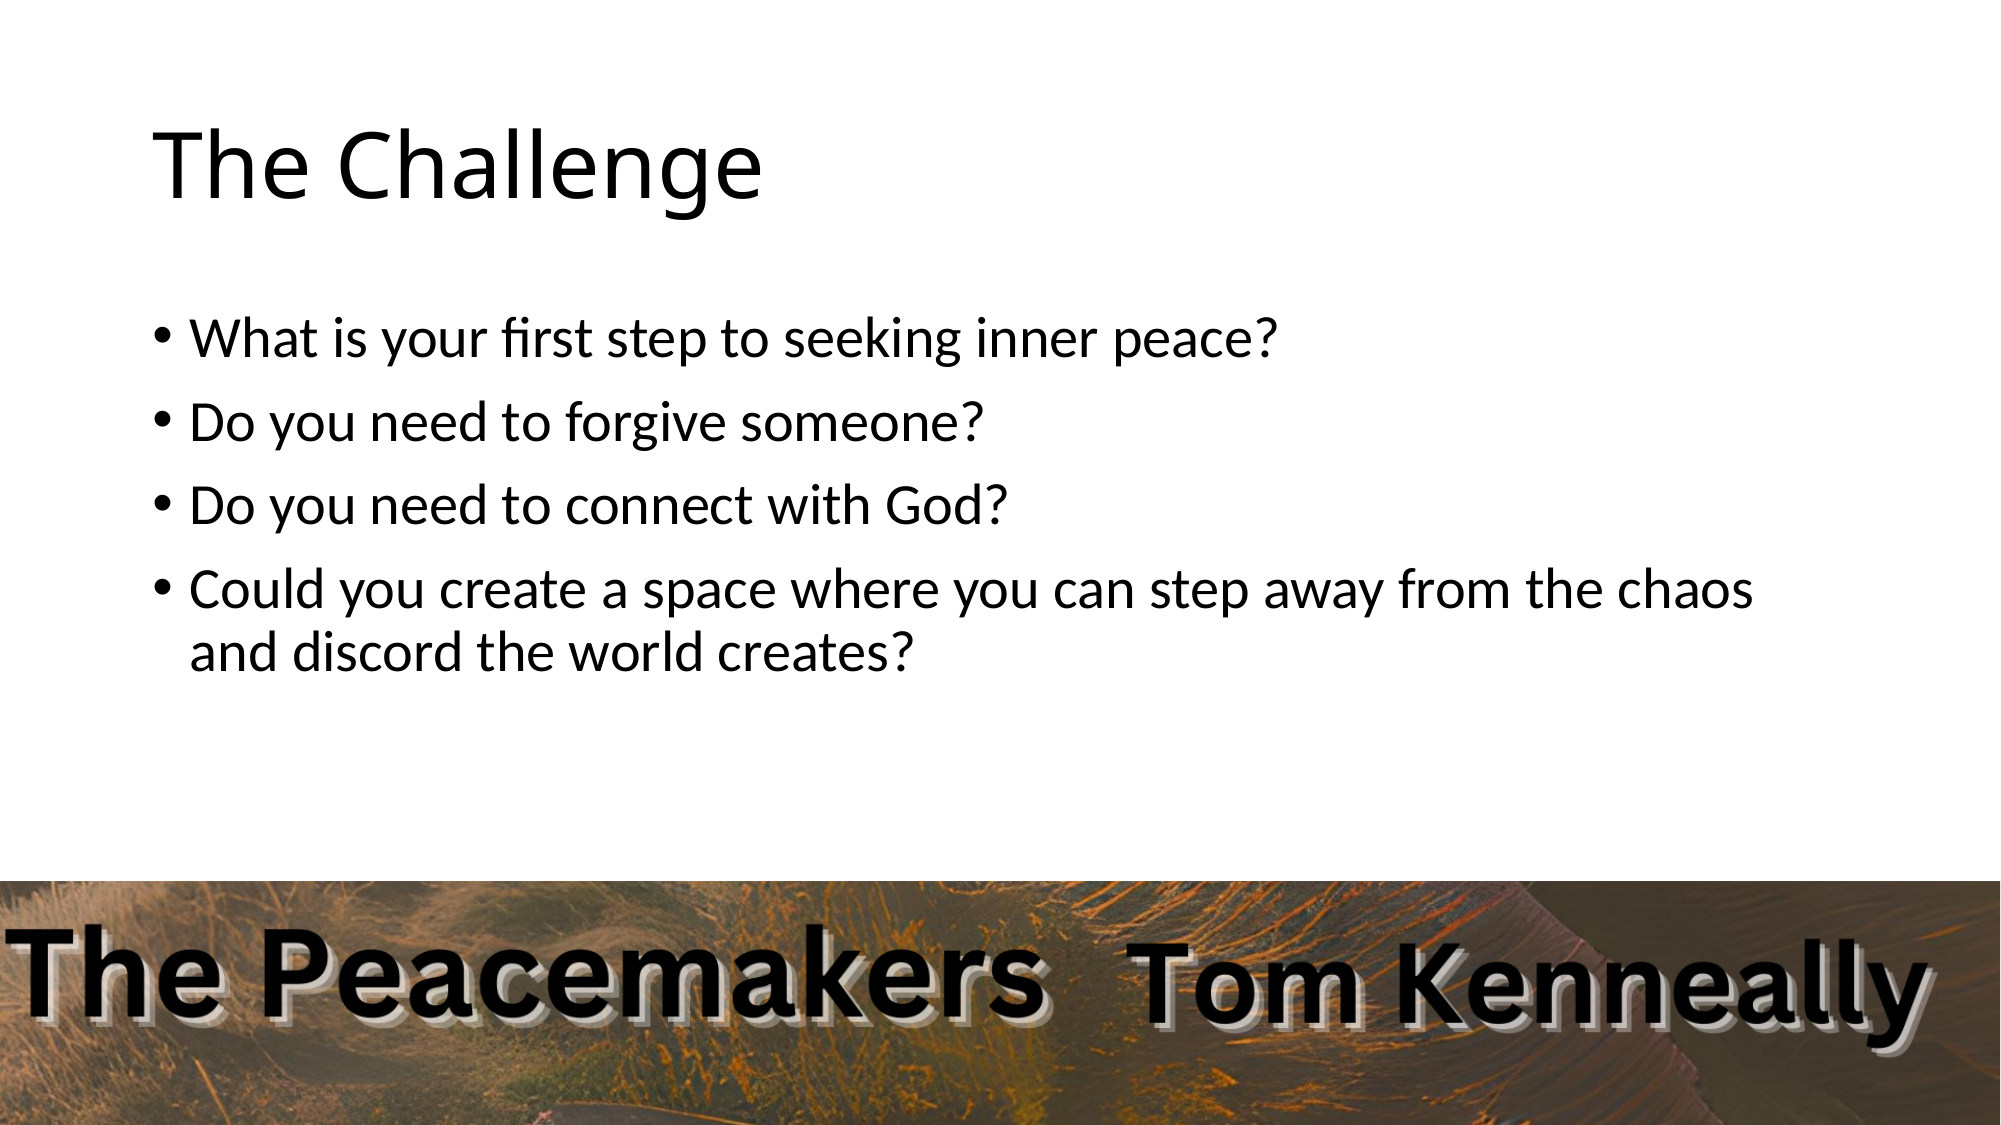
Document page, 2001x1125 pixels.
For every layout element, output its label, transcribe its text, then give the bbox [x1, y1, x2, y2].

title The Challenge [137, 59, 1863, 278]
picture [0, 0, 2001, 1125]
list What is your first step to seeking inner peace? Do you need to forgive someone? Do you need to connect with God? Could you create a space where you can step away from the chaos and discord the world creates? [137, 299, 1863, 1014]
